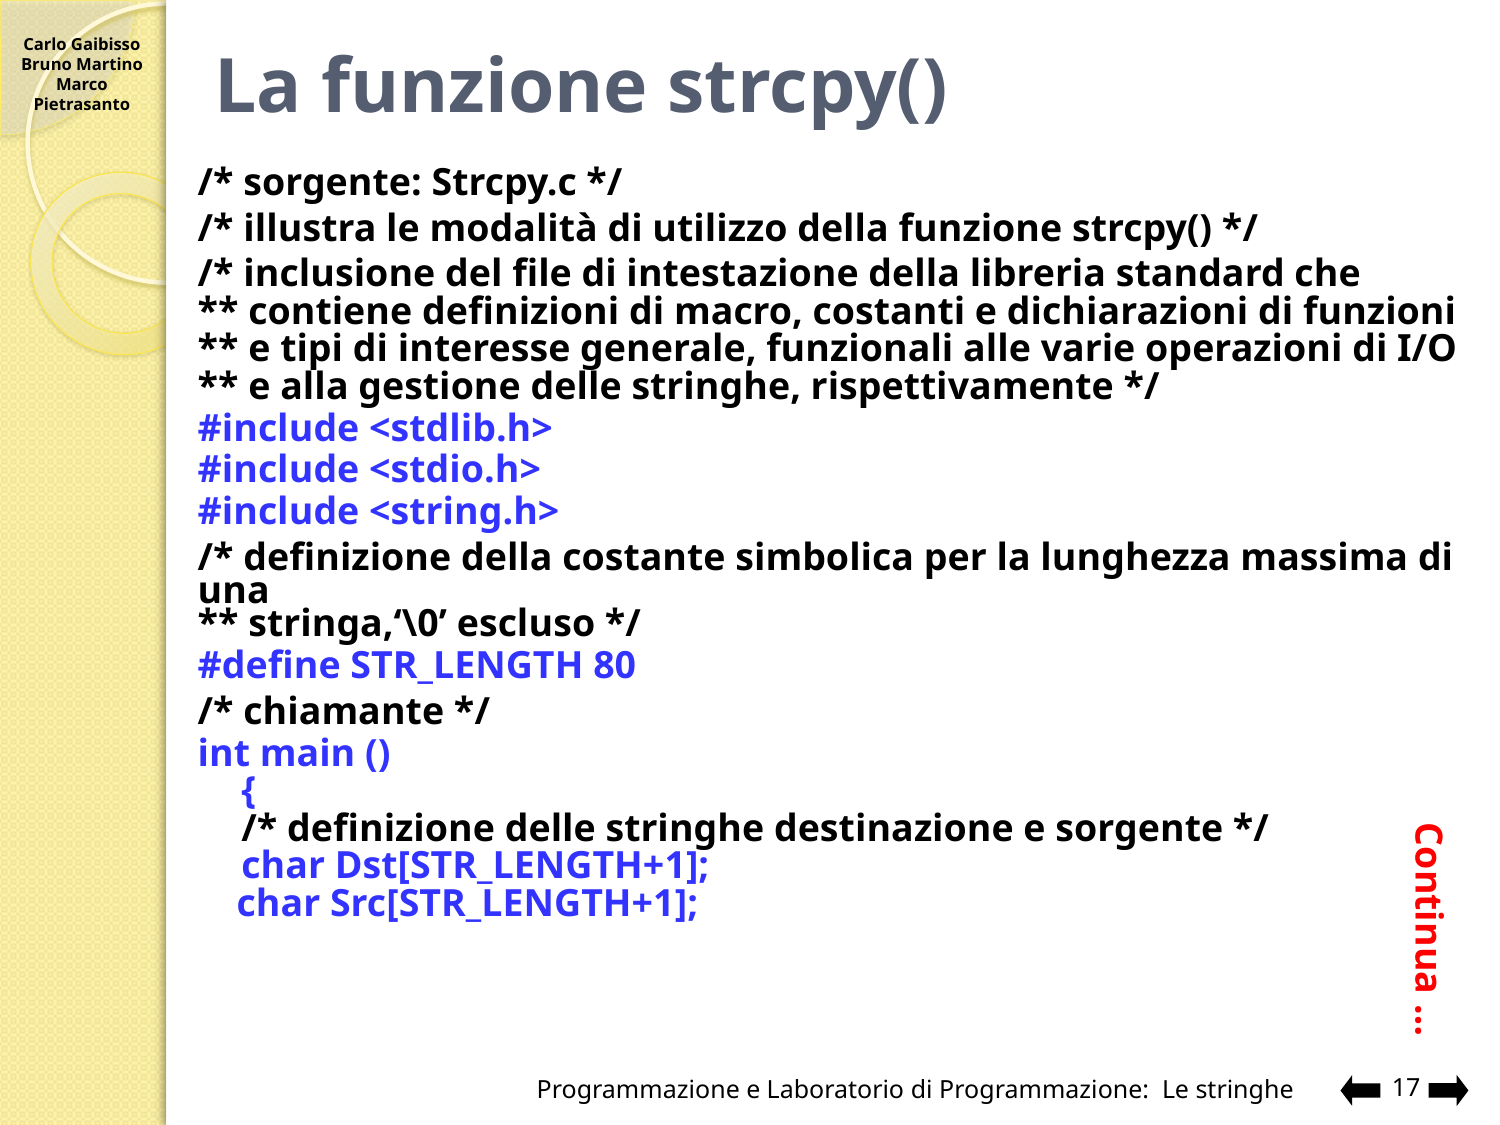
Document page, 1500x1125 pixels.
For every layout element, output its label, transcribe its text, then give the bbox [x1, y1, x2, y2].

text_box /* sorgente: Strcpy.c */ /* illustra le modalità di utilizzo della funzione strcpy() */ /* inclusione del file di intestazione della libreria standard che ** contiene definizioni di macro, costanti e dichiarazioni di funzioni ** e tipi di interesse generale, funzionali alle varie operazioni di I/O ** e alla gestione delle stringhe, rispettivamente */ #include <stdlib.h> #include <stdio.h> #include <string.h> /* definizione della costante simbolica per la lunghezza massima di una ** stringa,‘\0’ escluso */ #define STR_LENGTH 80 /* chiamante */ int main () { /* definizione delle stringhe destinazione e sorgente */ char Dst[STR_LENGTH+1]; char Src[STR_LENGTH+1]; [182, 157, 1490, 931]
slide_number 17 [1324, 1034, 1488, 1113]
text_box Continua … [1400, 807, 1454, 1052]
footer Programmazione e Laboratorio di Programmazione: Le stringhe [480, 1032, 1310, 1111]
title La funzione strcpy() [199, 29, 1430, 136]
